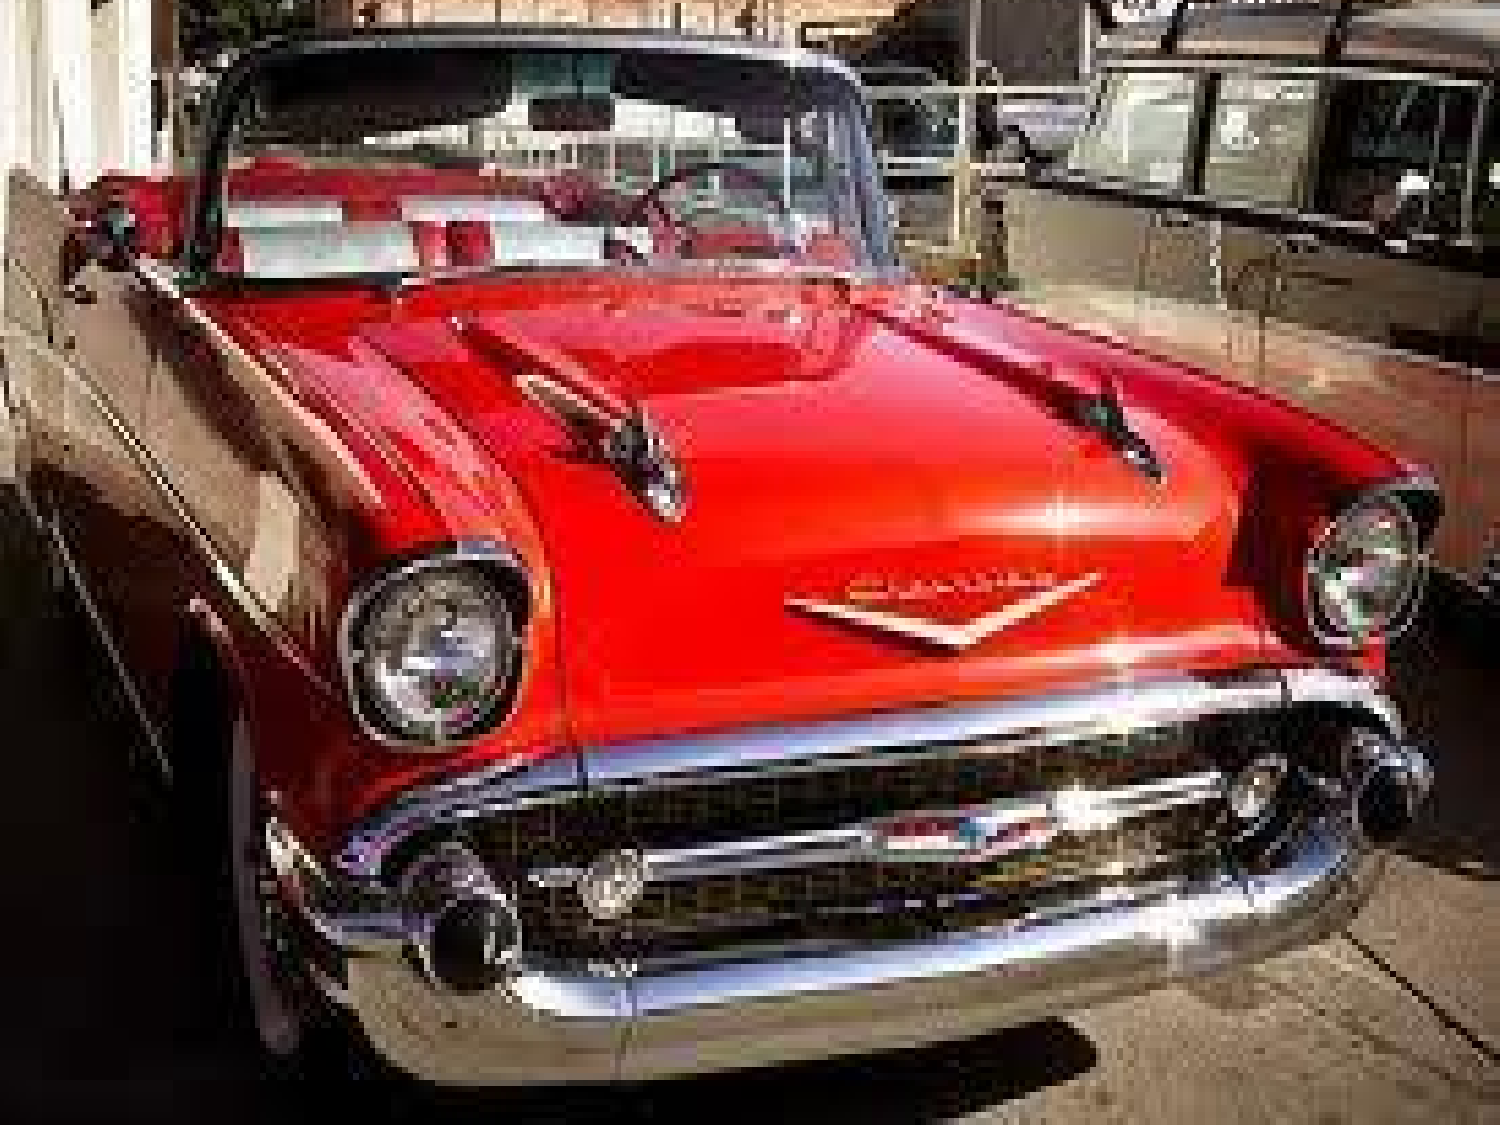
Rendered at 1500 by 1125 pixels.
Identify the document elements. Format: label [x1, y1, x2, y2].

text_box [0, 0, 1500, 1125]
